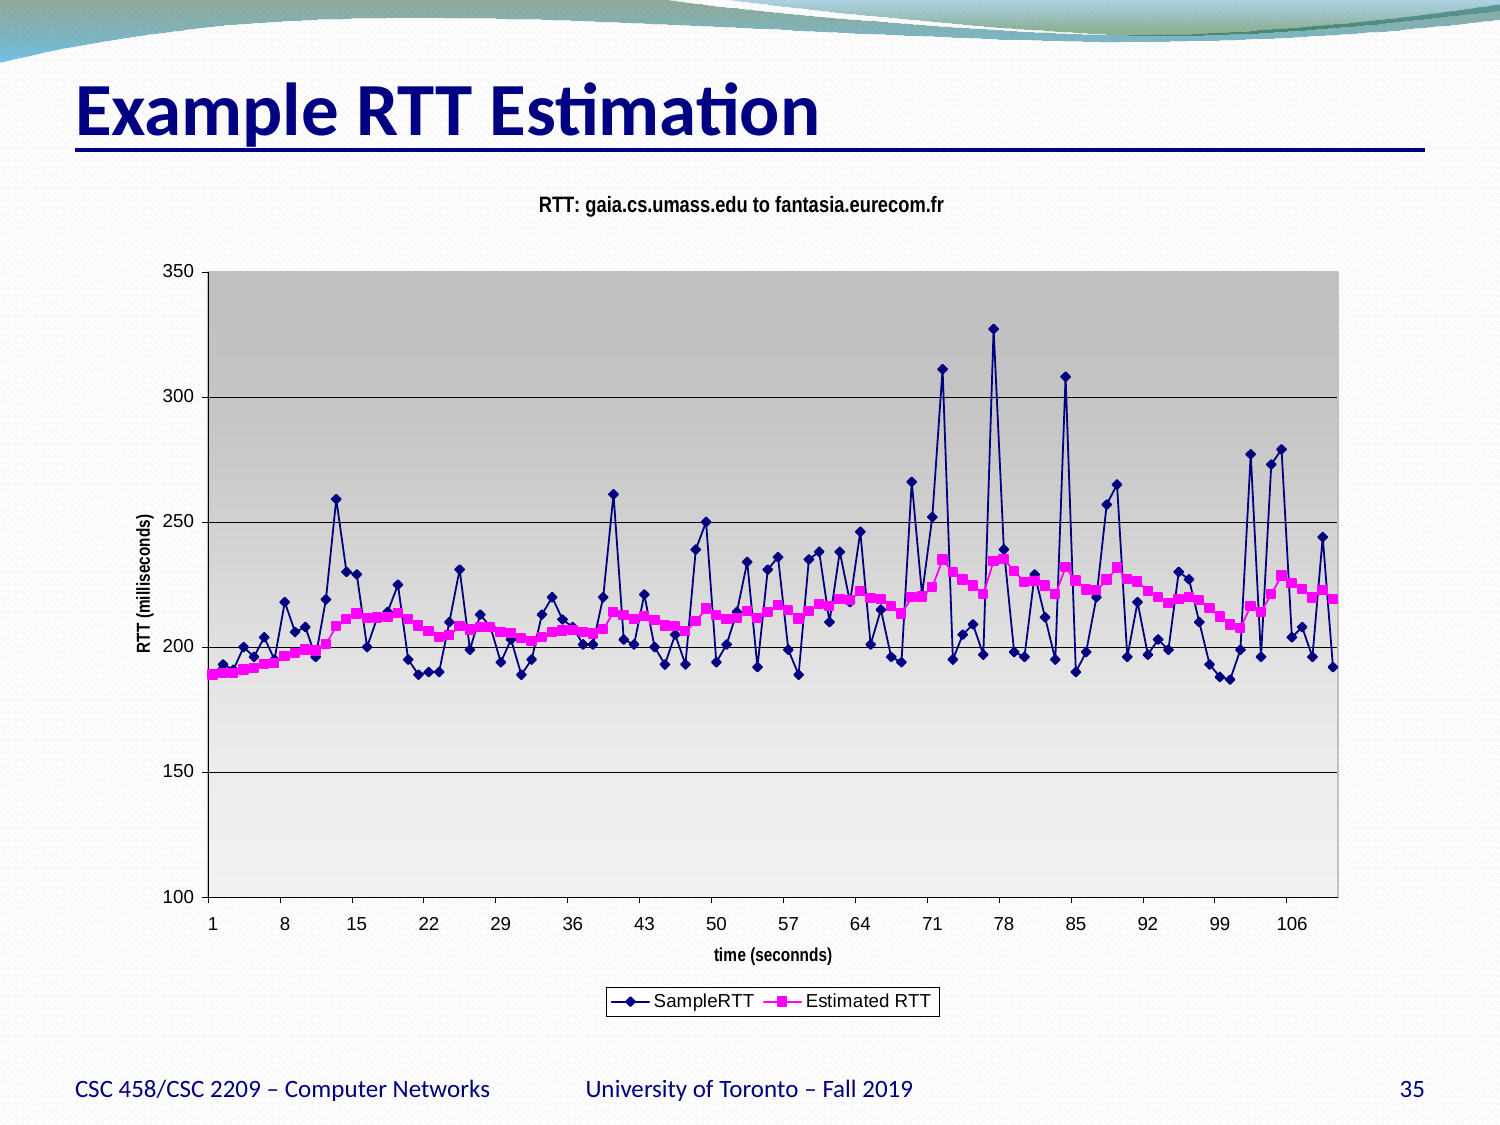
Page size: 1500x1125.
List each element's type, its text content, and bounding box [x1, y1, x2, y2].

slide_number 35 [1299, 1042, 1425, 1103]
slide_number CSC 458/CSC 2209 – Computer Networks [75, 1042, 500, 1103]
footer University of Toronto – Fall 2019 [512, 1045, 988, 1103]
picture [105, 162, 1376, 1032]
title Example RTT Estimation [75, 50, 1425, 150]
